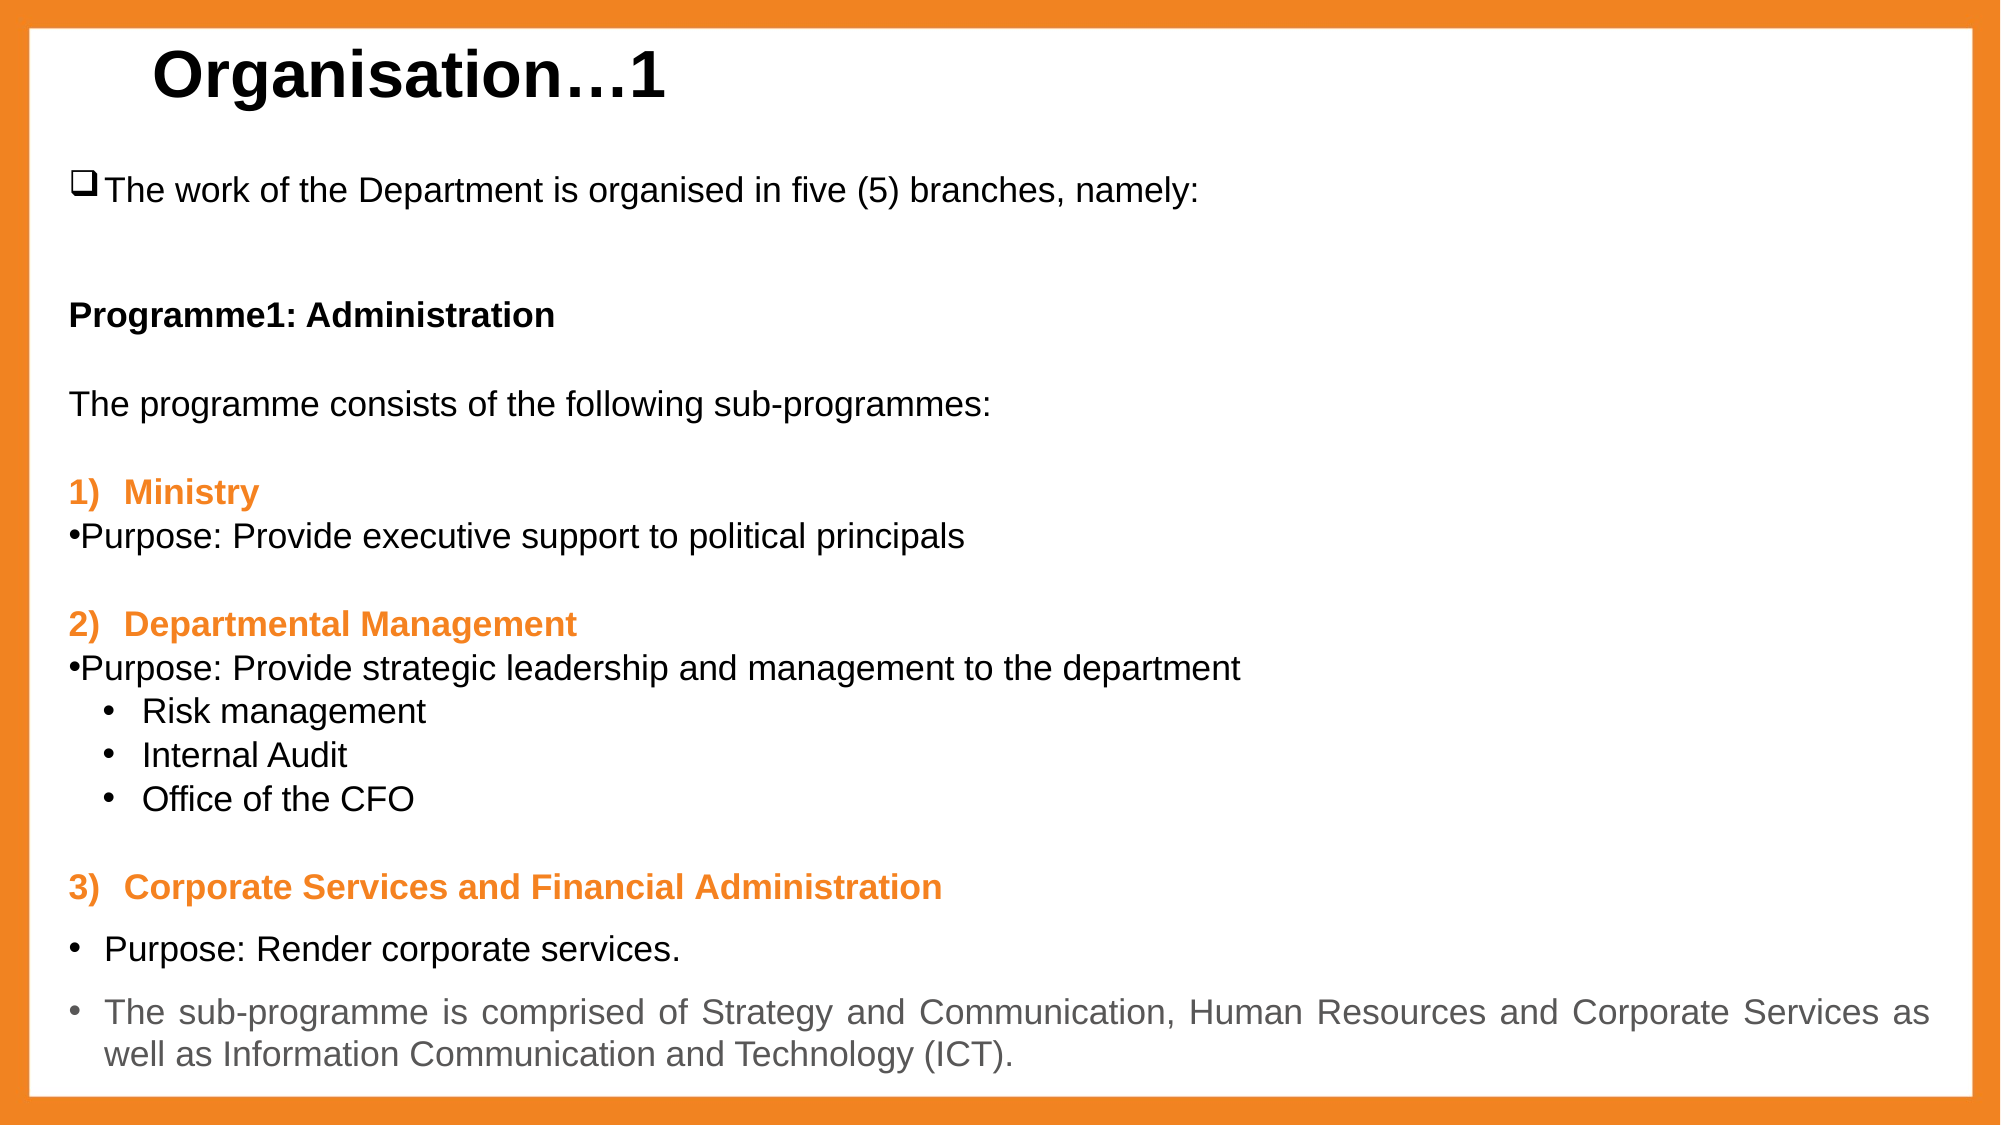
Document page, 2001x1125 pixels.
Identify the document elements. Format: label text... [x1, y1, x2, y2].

picture [0, 0, 2001, 1125]
title Organisation…1 [137, 16, 1863, 136]
list The work of the Department is organised in five (5) branches, namely: Programme1: Administration The programme consists of the following sub-programmes: Ministry Purpose: Provide executive support to political principals Departmental Management Purpose: Provide strategic leadership and management to the department Risk management Internal Audit Office of the CFO Corporate Services and Financial Administration Purpose: Render corporate services. The sub-programme is comprised of Strategy and Communication, Human Resources and Corporate Services as well as Information Communication and Technology (ICT). [53, 159, 1947, 1084]
